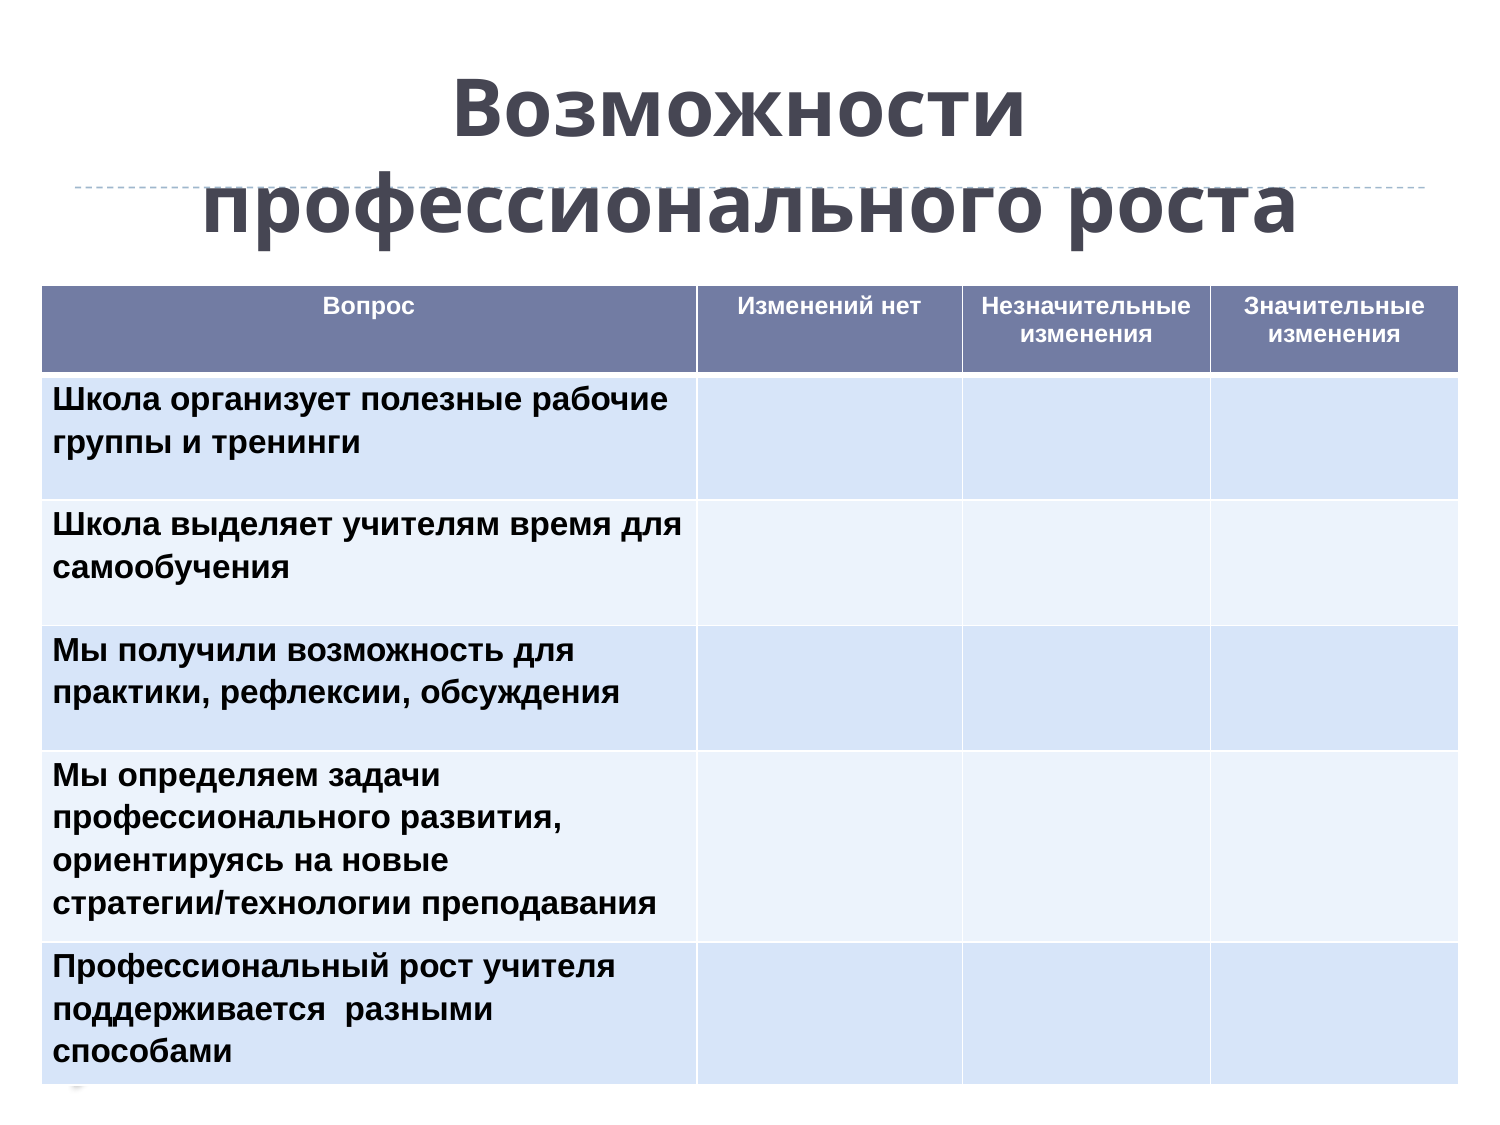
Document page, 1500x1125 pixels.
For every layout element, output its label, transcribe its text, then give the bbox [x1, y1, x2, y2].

table_header Значительные изменения [1211, 286, 1458, 372]
table_cell [1211, 626, 1458, 750]
table_cell [1211, 501, 1458, 625]
table_cell [1211, 943, 1458, 1084]
table_cell [698, 752, 962, 941]
table_cell [1211, 752, 1458, 941]
table_header Изменений нет [698, 286, 962, 372]
table_cell Школа организует полезные рабочие группы и тренинги [42, 378, 696, 499]
table_cell Мы получили возможность для практики, рефлексии, обсуждения [42, 626, 696, 750]
table_cell Профессиональный рост учителя поддерживается разными способами [42, 943, 696, 1084]
table_cell [963, 501, 1210, 625]
table_header Незначительные изменения [963, 286, 1210, 372]
table_header Вопрос [42, 286, 696, 372]
table_cell [963, 752, 1210, 941]
table_cell [698, 626, 962, 750]
table_cell [963, 378, 1210, 499]
table_cell [963, 943, 1210, 1084]
table_cell [698, 378, 962, 499]
table_cell [698, 943, 962, 1084]
table_cell [963, 626, 1210, 750]
table_cell [698, 501, 962, 625]
table_cell Школа выделяет учителям время для самообучения [42, 501, 696, 625]
table_cell Мы определяем задачи профессионального развития, ориентируясь на новые стратегии/технологии преподавания [42, 752, 696, 941]
table_cell [1211, 378, 1458, 499]
title Возможности профессионального роста [47, 48, 1453, 256]
